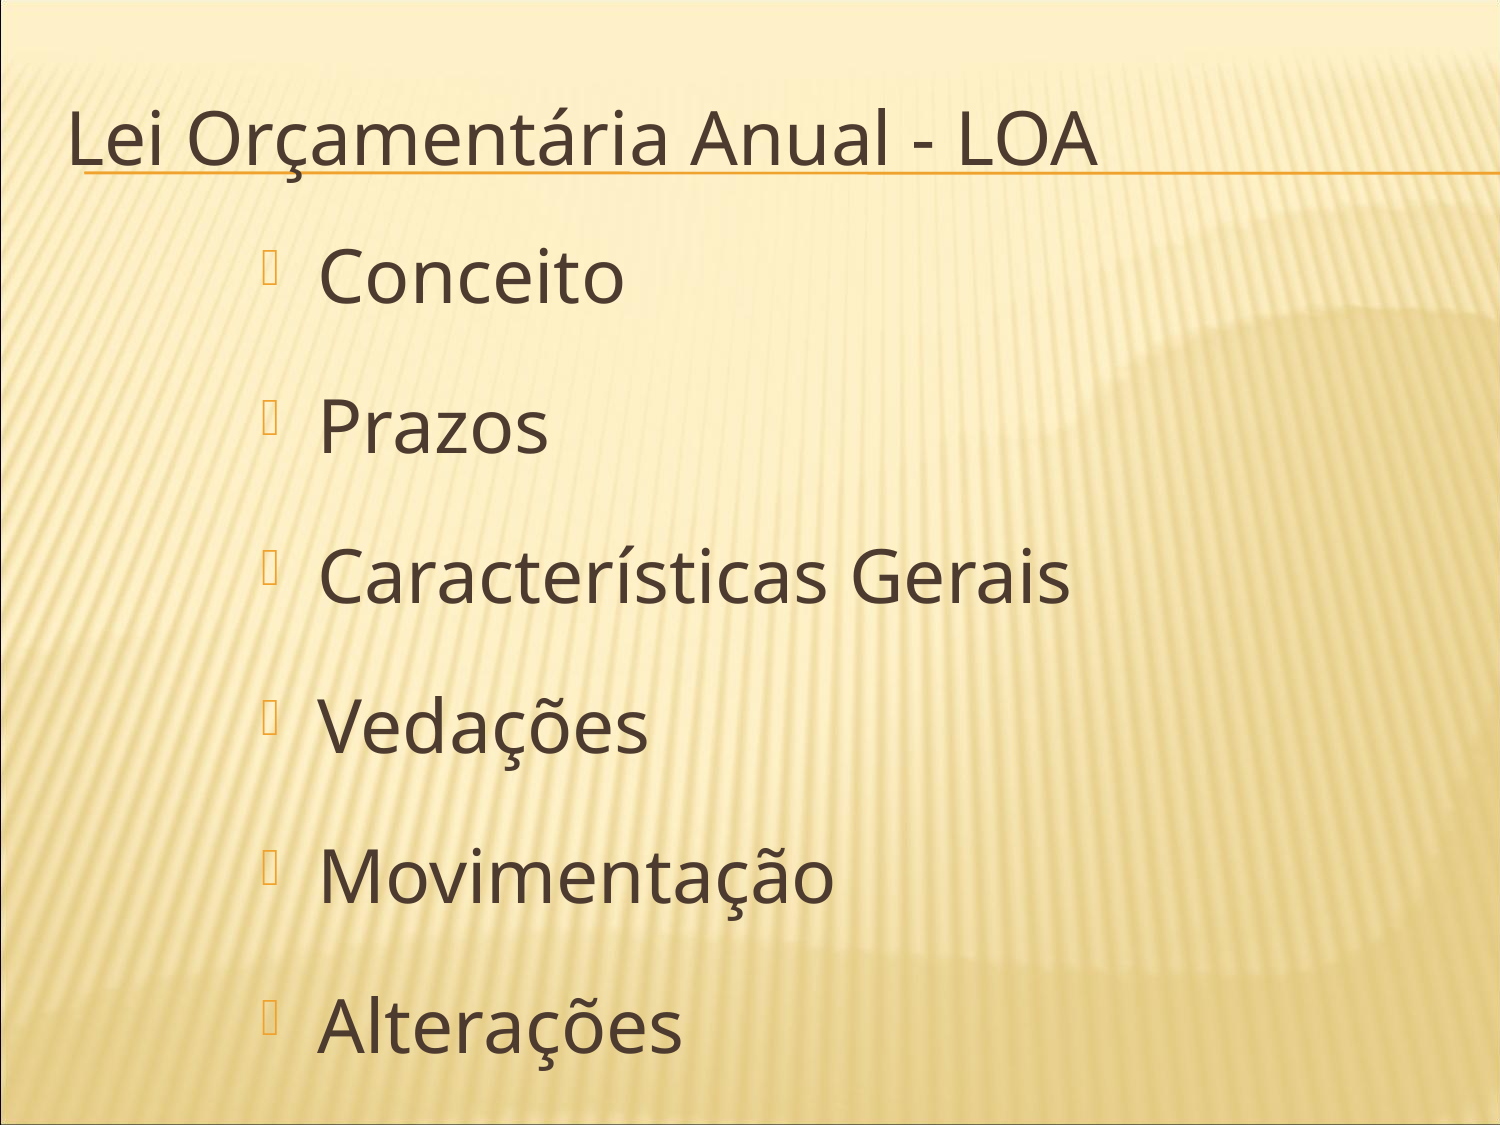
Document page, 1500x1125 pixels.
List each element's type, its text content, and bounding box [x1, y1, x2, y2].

list Conceito Prazos Características Gerais Vedações Movimentação Alterações [246, 175, 1296, 1105]
picture [0, 0, 1500, 1125]
title Lei Orçamentária Anual - LOA [50, 66, 1475, 204]
